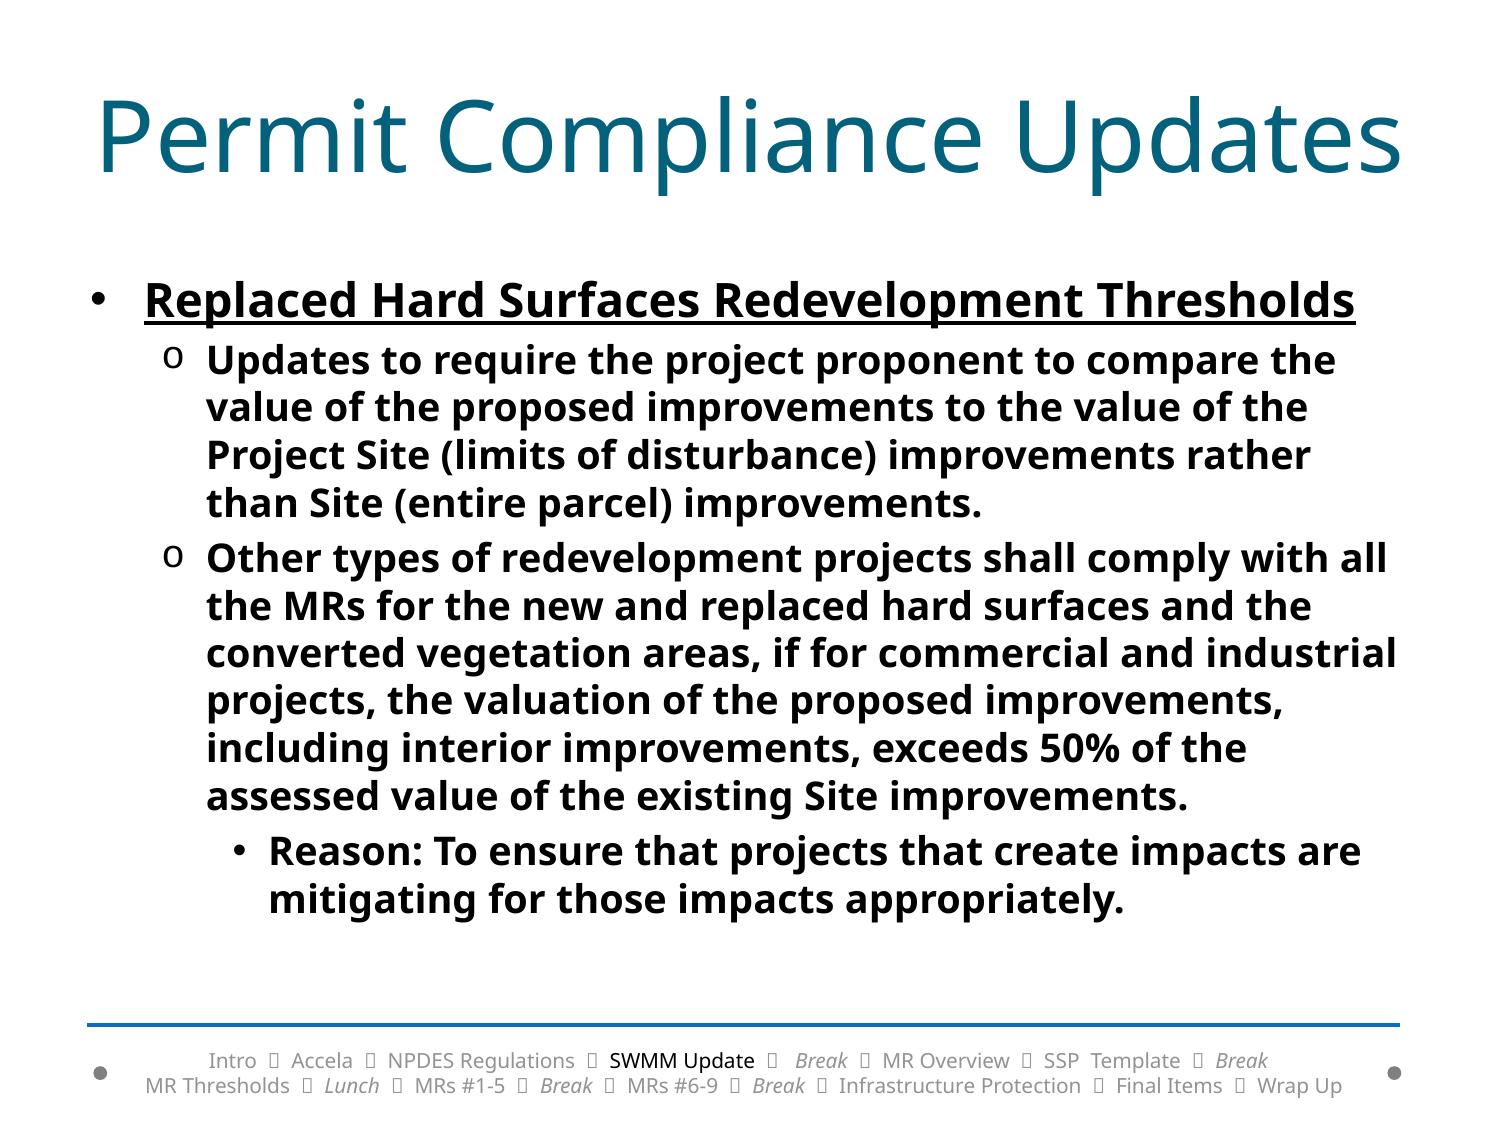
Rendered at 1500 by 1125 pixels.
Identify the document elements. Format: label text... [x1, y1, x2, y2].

title Permit Compliance Updates [75, 0, 1425, 200]
footer Intro  Accela  NPDES Regulations  SWMM Update  Break  MR Overview  SSP Template  Break MR Thresholds  Lunch  MRs #1-5  Break  MRs #6-9  Break  Infrastructure Protection  Final Items  Wrap Up [108, 1042, 1388, 1103]
list Replaced Hard Surfaces Redevelopment Thresholds Updates to require the project proponent to compare the value of the proposed improvements to the value of the Project Site (limits of disturbance) improvements rather than Site (entire parcel) improvements. Other types of redevelopment projects shall comply with all the MRs for the new and replaced hard surfaces and the converted vegetation areas, if for commercial and industrial projects, the valuation of the proposed improvements, including interior improvements, exceeds 50% of the assessed value of the existing Site improvements. Reason: To ensure that projects that create impacts are mitigating for those impacts appropriately. [75, 262, 1425, 1005]
